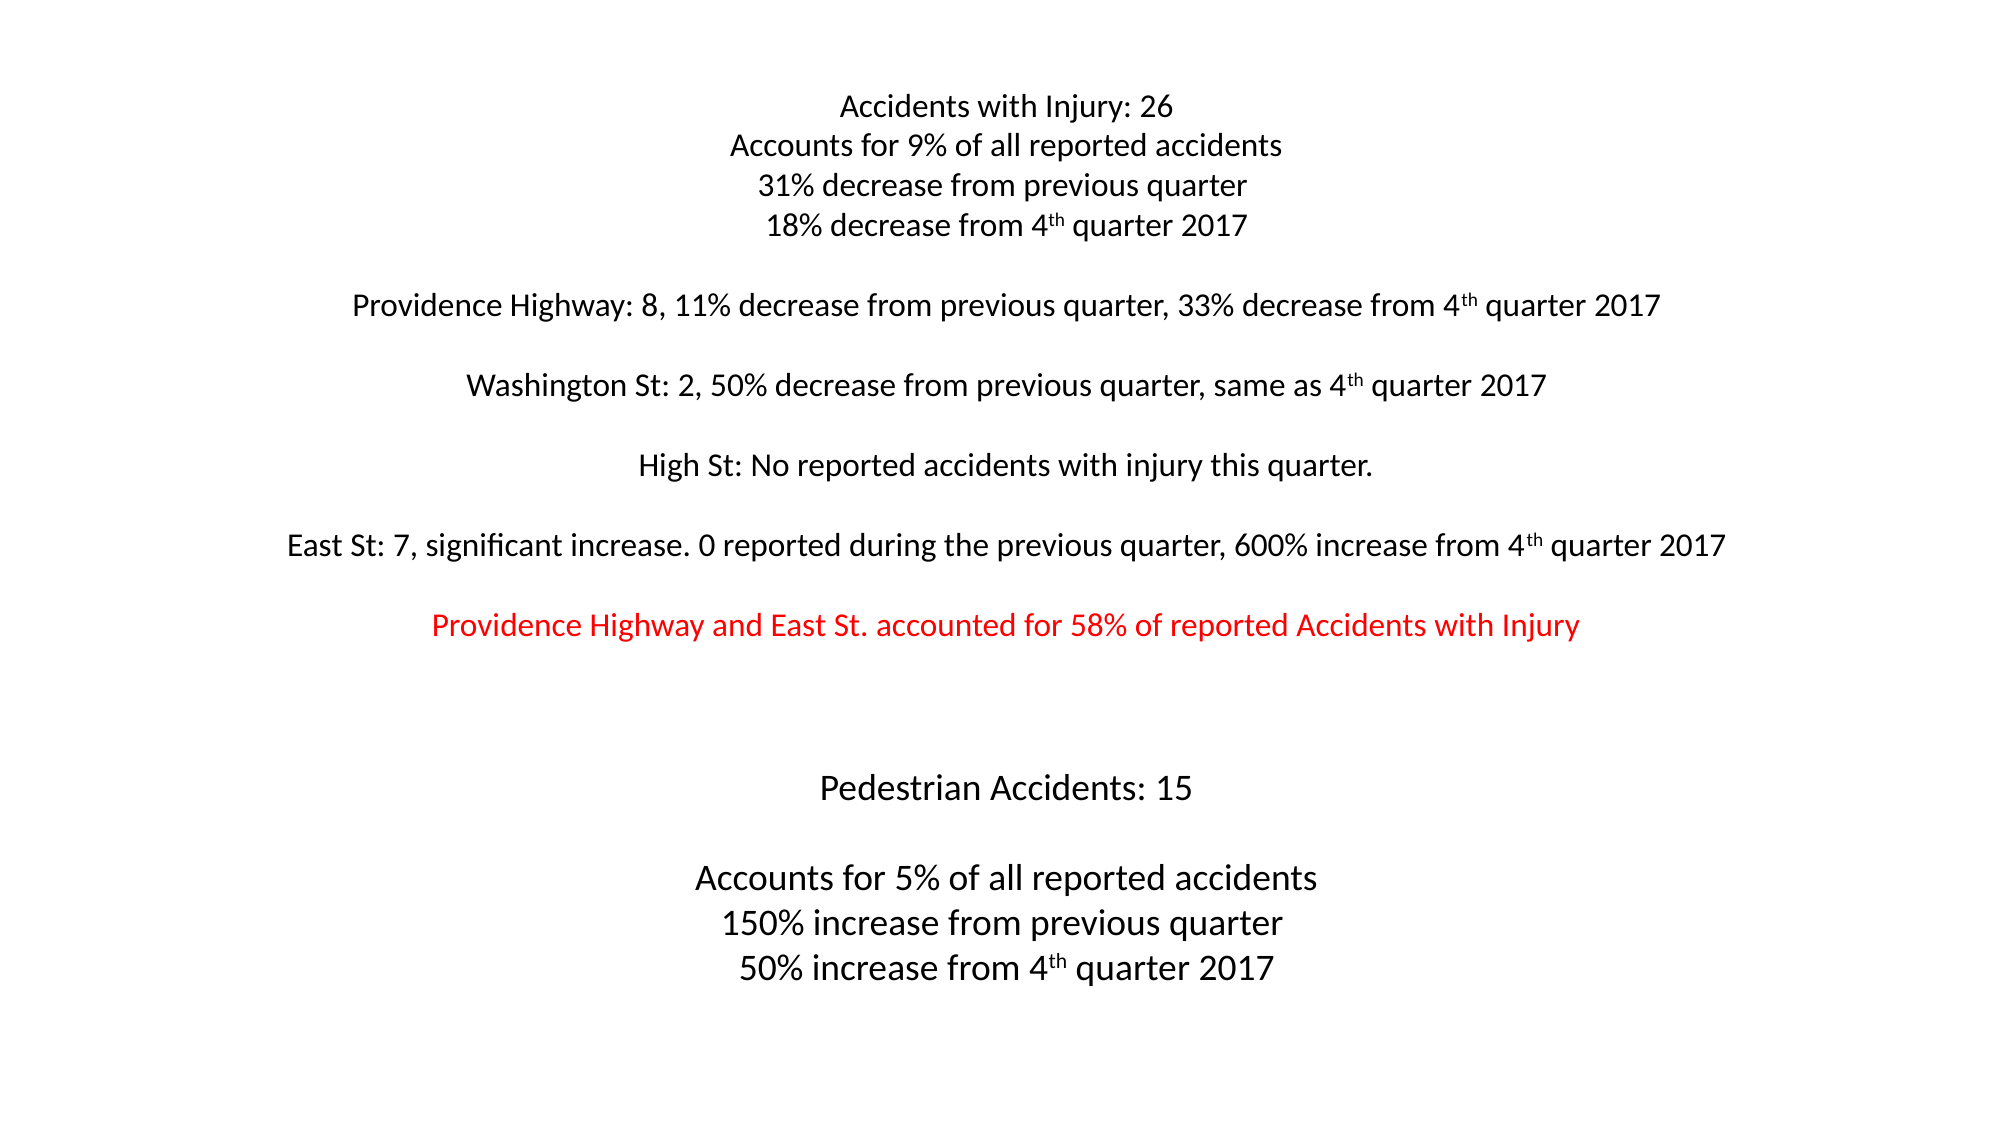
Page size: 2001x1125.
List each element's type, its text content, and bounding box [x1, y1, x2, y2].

text_box Accidents with Injury: 26 Accounts for 9% of all reported accidents 31% decrease from previous quarter 18% decrease from 4th quarter 2017 Providence Highway: 8, 11% decrease from previous quarter, 33% decrease from 4th quarter 2017 Washington St: 2, 50% decrease from previous quarter, same as 4th quarter 2017 High St: No reported accidents with injury this quarter. East St: 7, significant increase. 0 reported during the previous quarter, 600% increase from 4th quarter 2017 Providence Highway and East St. accounted for 58% of reported Accidents with Injury Pedestrian Accidents: 15 Accounts for 5% of all reported accidents 150% increase from previous quarter 50% increase from 4th quarter 2017 [37, 36, 1976, 995]
